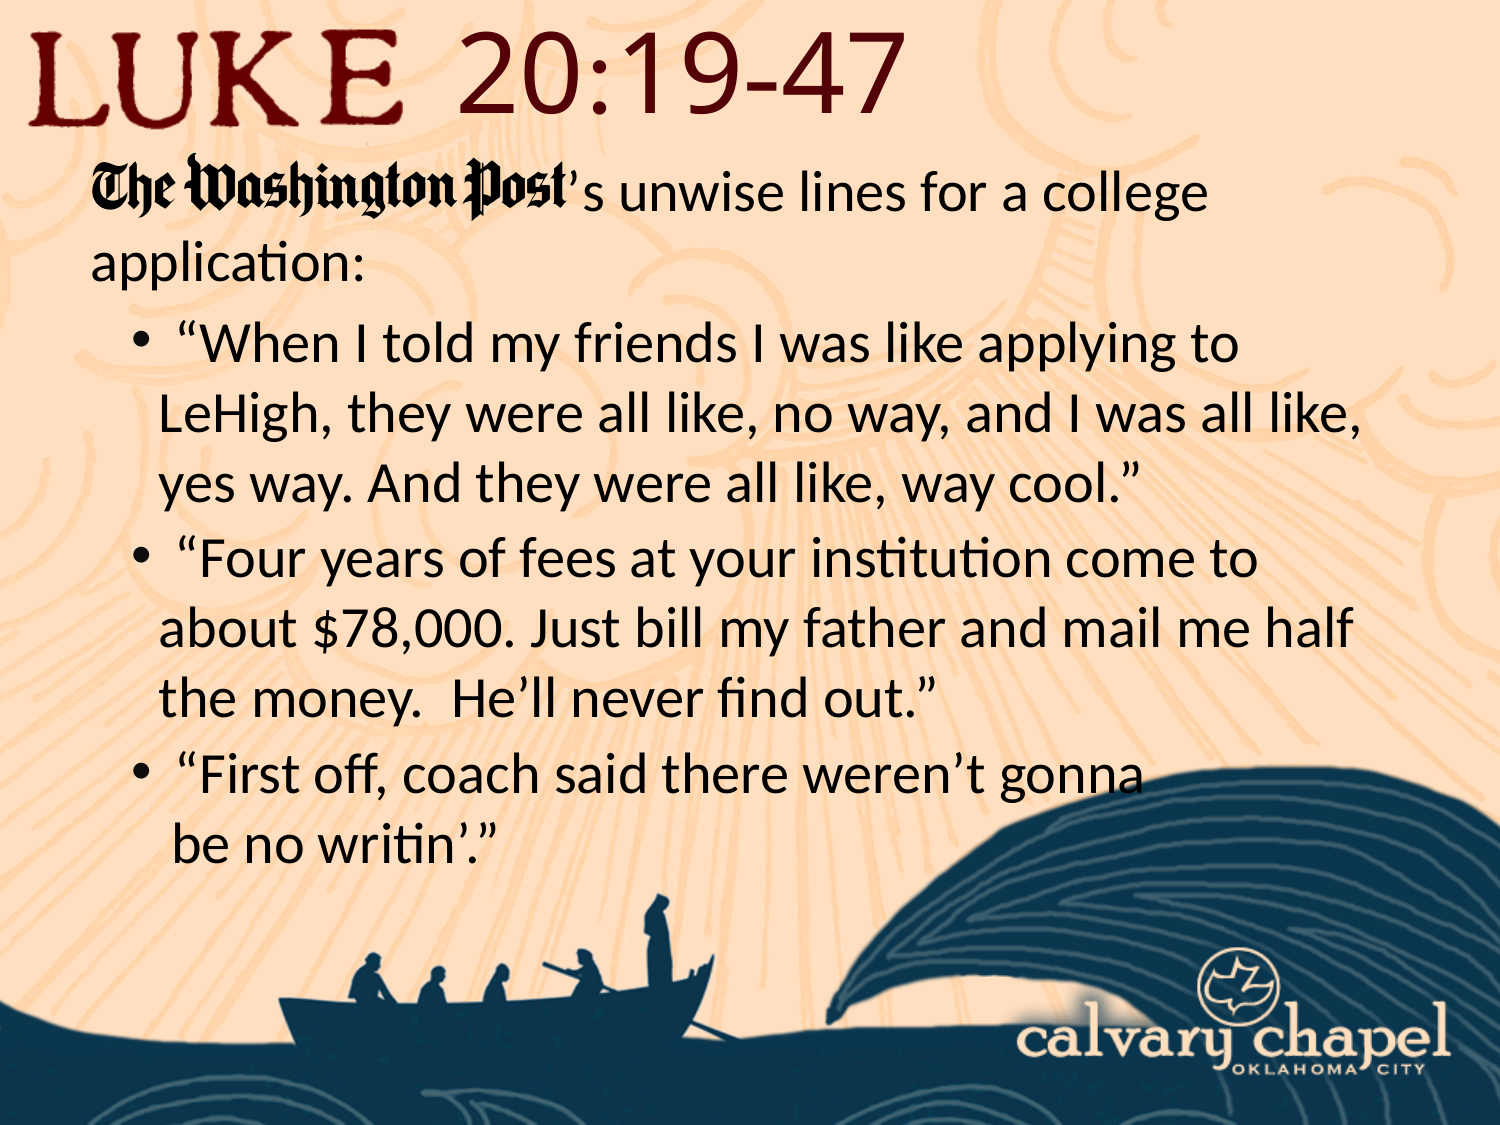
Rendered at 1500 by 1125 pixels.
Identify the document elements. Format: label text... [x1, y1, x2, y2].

text_box ’s unwise lines for a college application: [75, 145, 1428, 301]
picture [0, 0, 1500, 1125]
text_box “When I told my friends I was like applying to LeHigh, they were all like, no way, and I was all like, yes way. And they were all like, way cool.” [116, 296, 1425, 511]
text_box 20:19-47 [441, 0, 974, 144]
text_box “Four years of fees at your institution come to about $78,000. Just bill my father and mail me half the money. He’ll never find out.” [116, 511, 1425, 727]
text_box “First off, coach said there weren’t gonna be no writin’.” [116, 727, 1425, 883]
